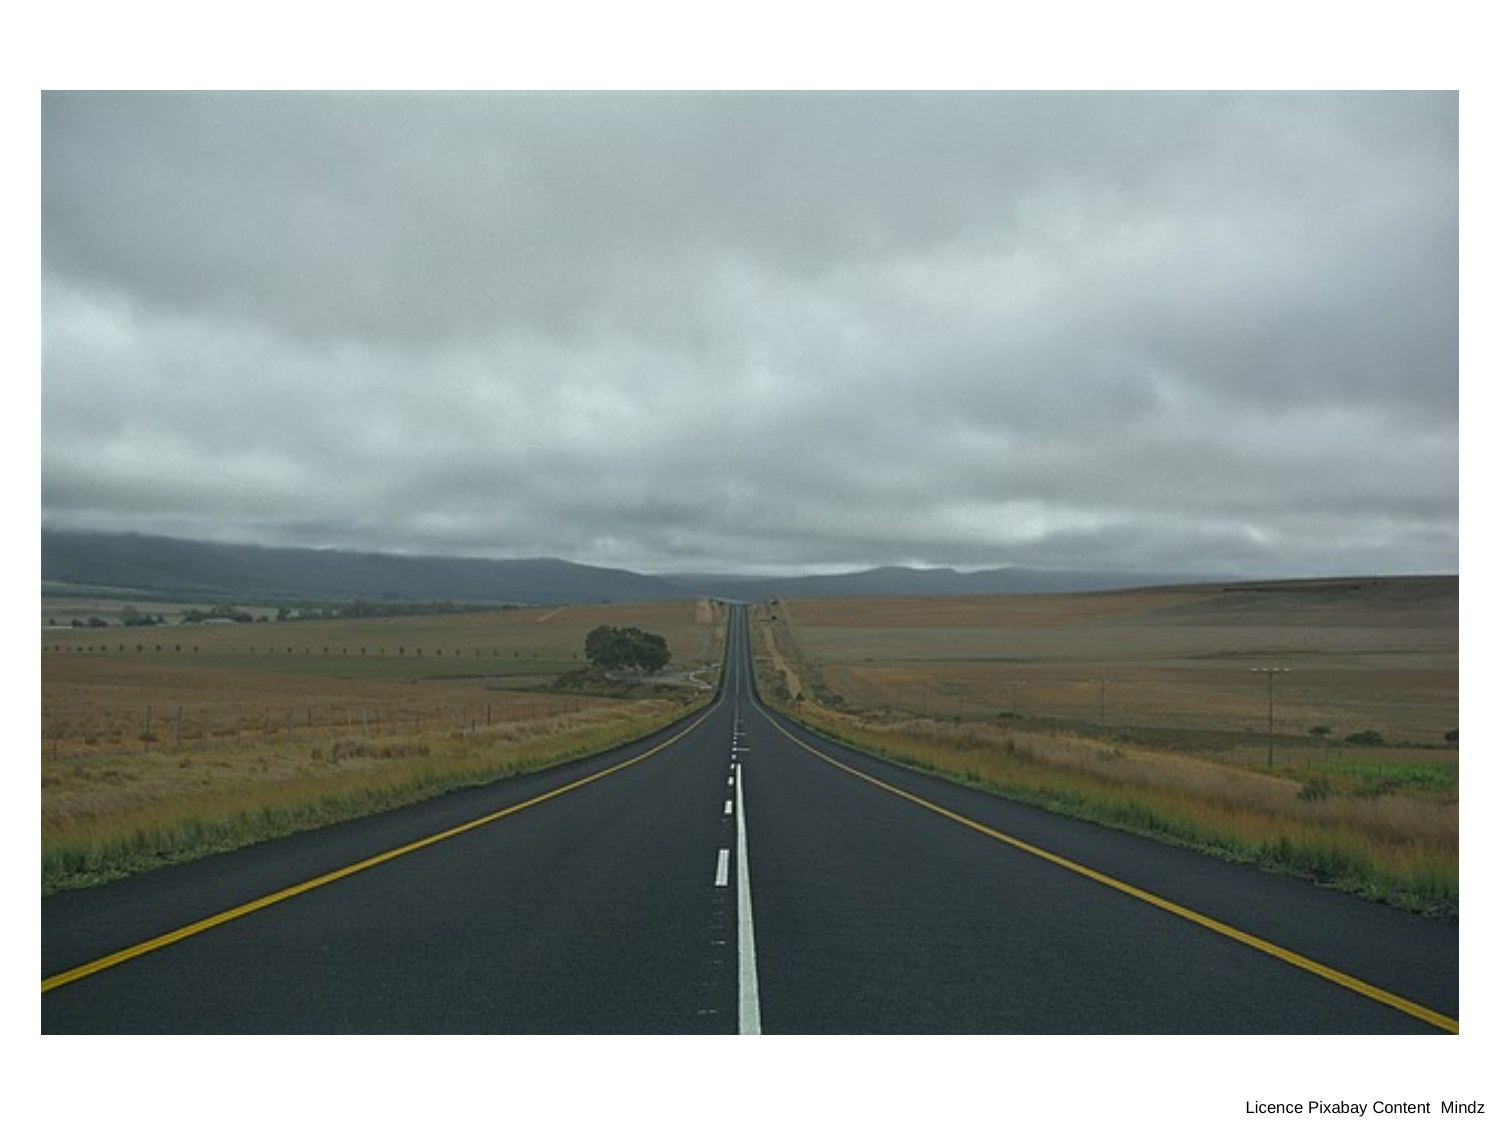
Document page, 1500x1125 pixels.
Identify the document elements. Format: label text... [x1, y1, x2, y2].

picture [41, 90, 1459, 1035]
text_box Licence Pixabay Content Mindz [779, 1089, 1500, 1125]
